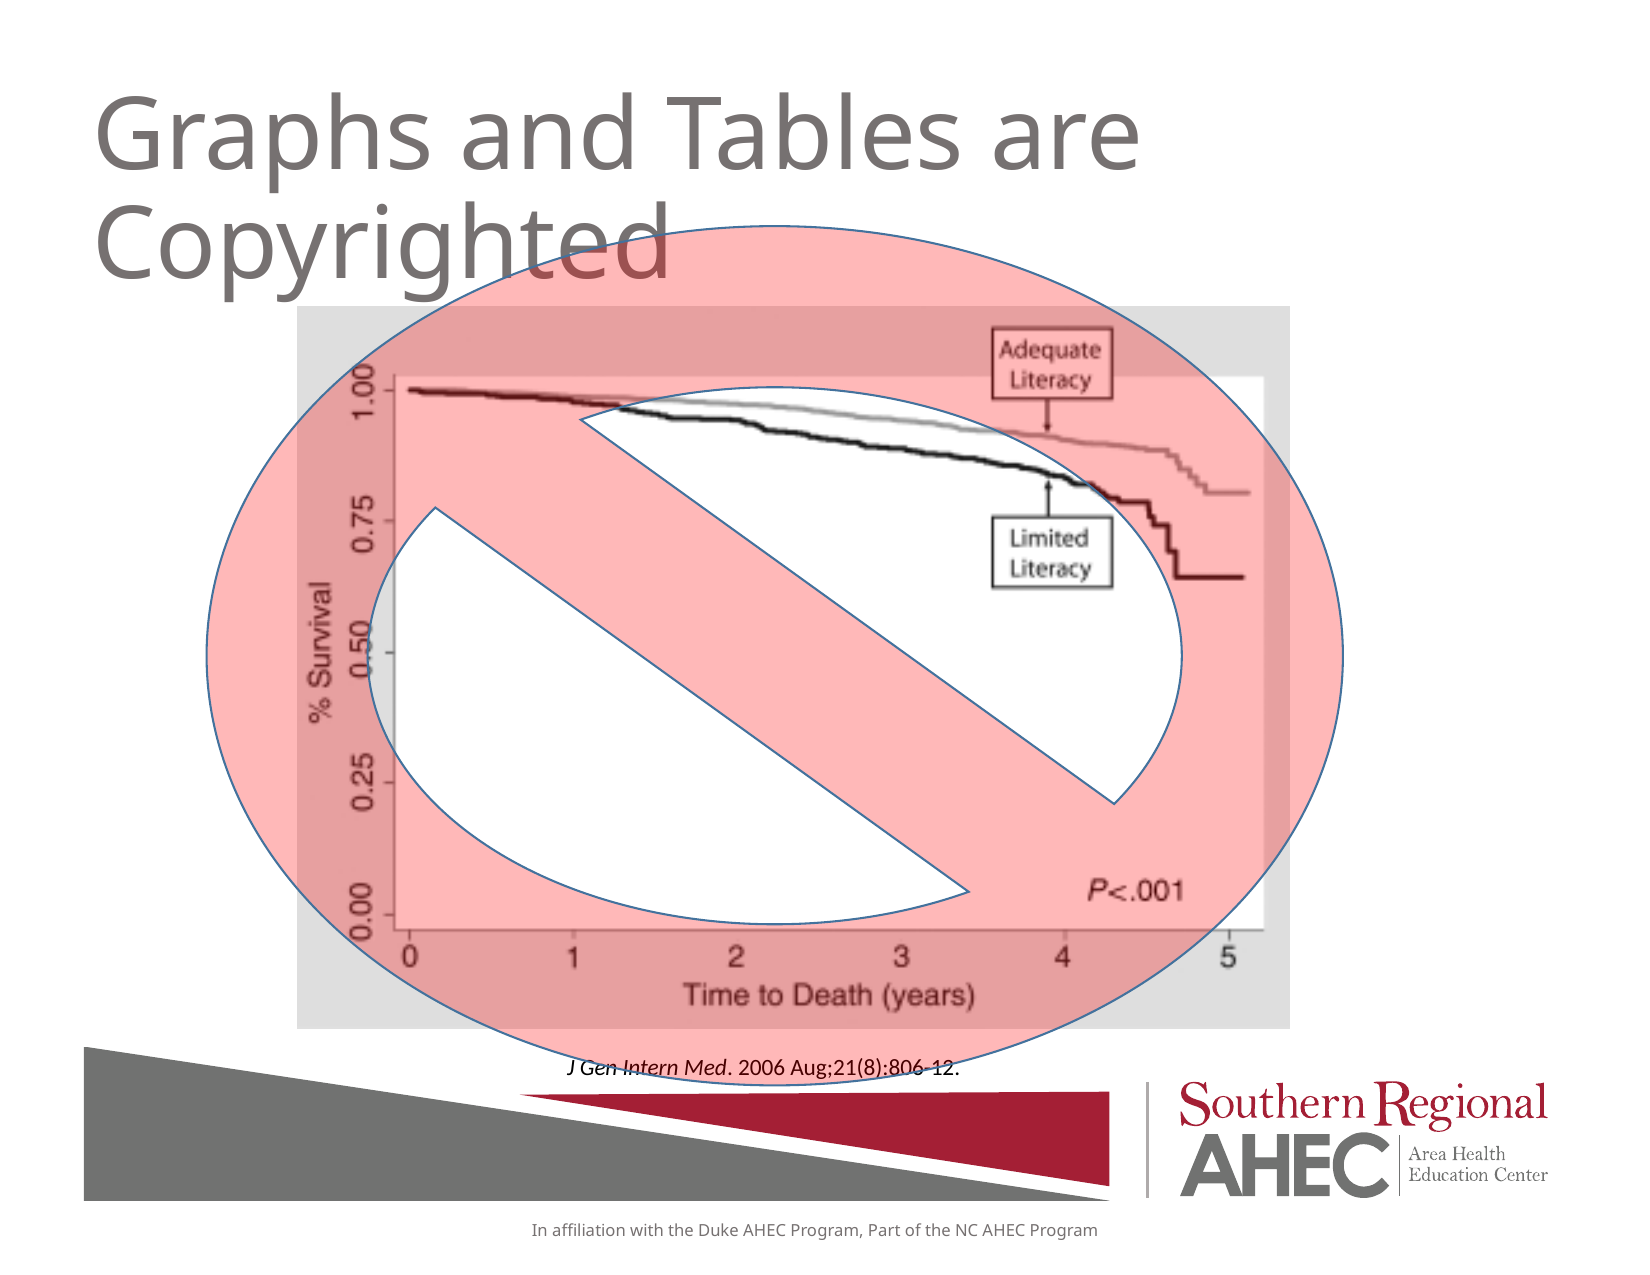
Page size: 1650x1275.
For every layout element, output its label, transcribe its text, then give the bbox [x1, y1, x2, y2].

text_box [205, 421, 297, 890]
text_box [1290, 472, 1344, 839]
picture [297, 306, 1290, 1029]
title Graphs and Tables are Copyrighted [77, 67, 1537, 315]
text_box [490, 1029, 1059, 1087]
text_box J Gen Intern Med. 2006 Aug;21(8):806-12. [552, 1044, 1163, 1088]
text_box [442, 225, 1107, 306]
